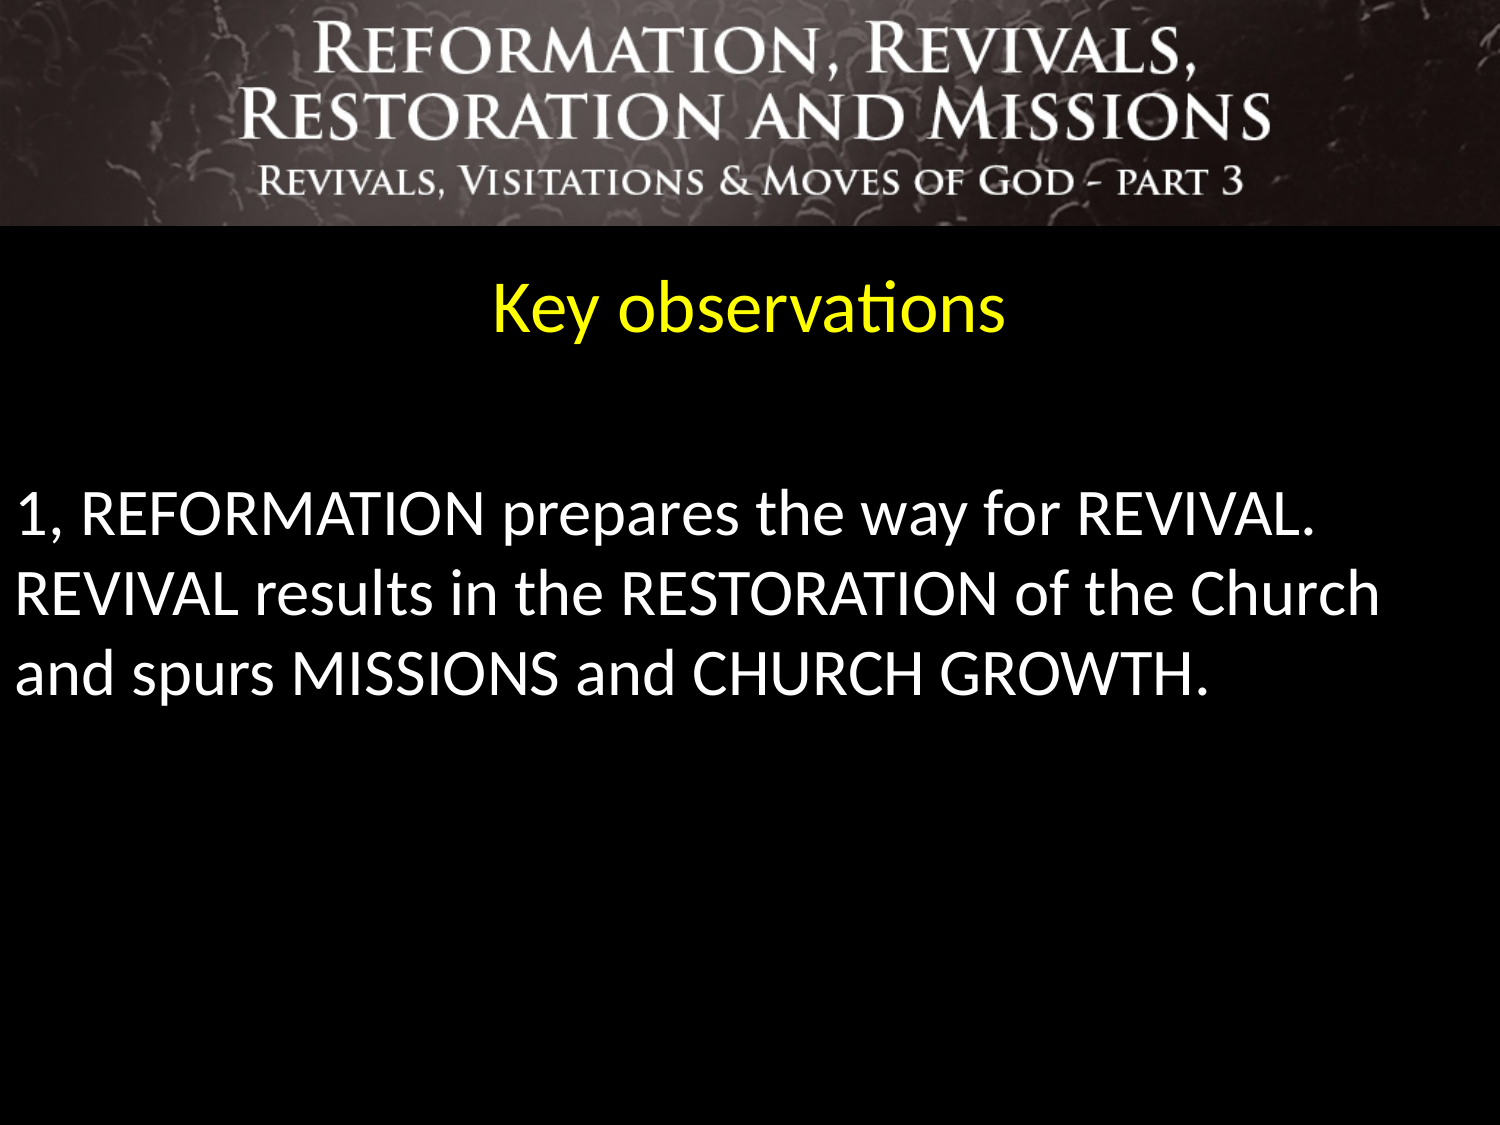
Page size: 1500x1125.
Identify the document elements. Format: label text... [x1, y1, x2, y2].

picture [0, 0, 1500, 226]
text_box 1, REFORMATION prepares the way for REVIVAL. REVIVAL results in the RESTORATION of the Church and spurs MISSIONS and CHURCH GROWTH. [0, 461, 1500, 717]
text_box Key observations [0, 249, 1500, 355]
